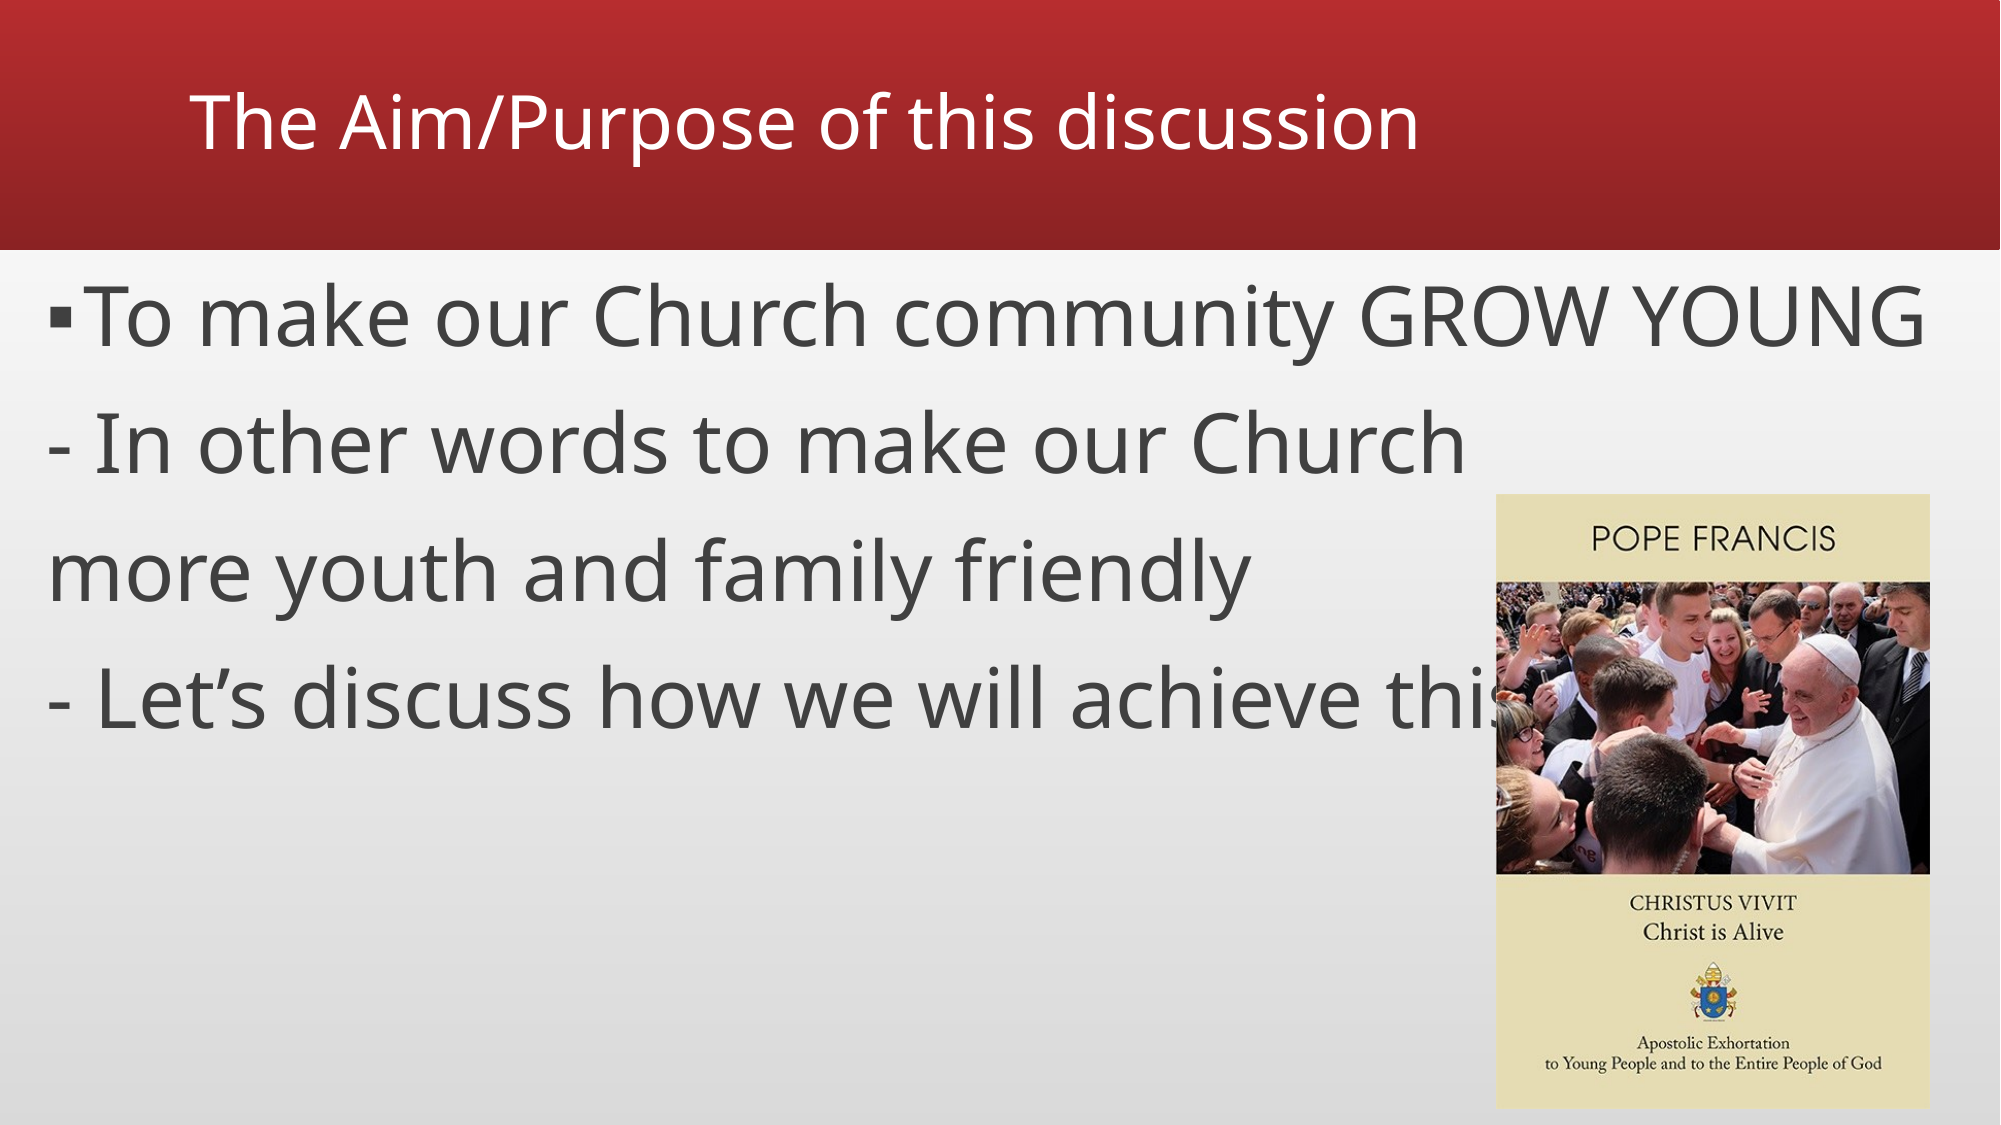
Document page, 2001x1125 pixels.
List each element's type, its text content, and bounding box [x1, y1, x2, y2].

list To make our Church community GROW YOUNG - In other words to make our Church more youth and family friendly - Let’s discuss how we will achieve this [31, 267, 1969, 953]
title The Aim/Purpose of this discussion [174, 16, 1825, 234]
picture [1496, 494, 1930, 1109]
